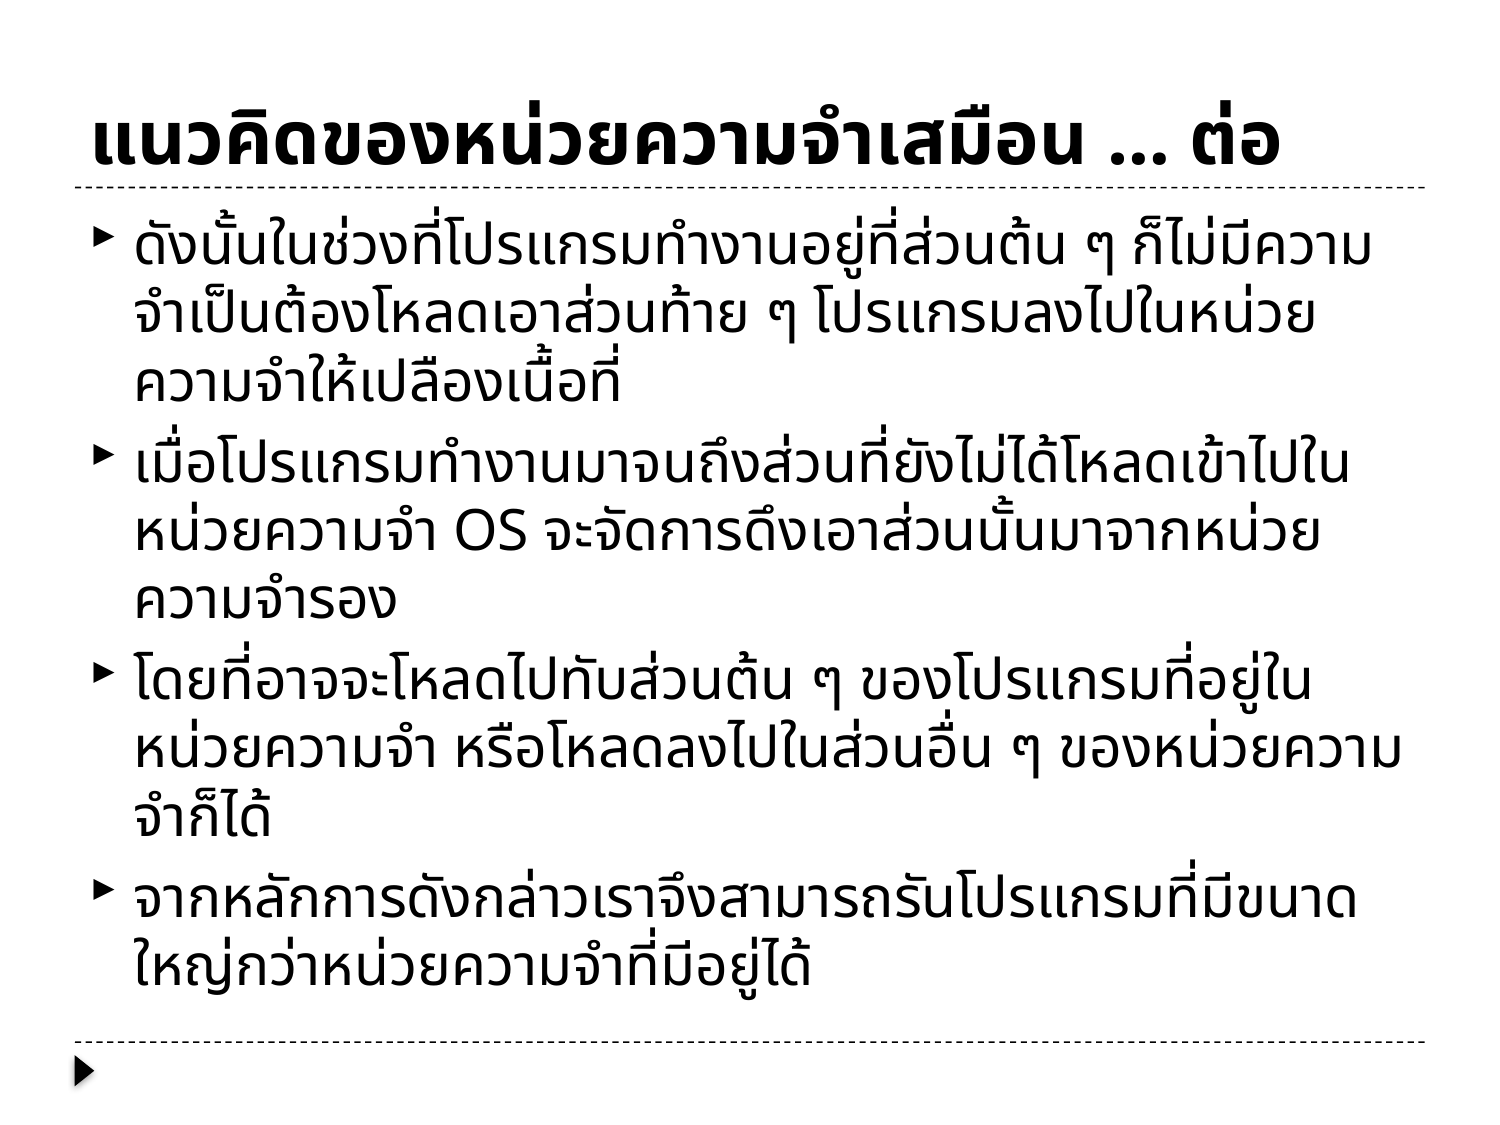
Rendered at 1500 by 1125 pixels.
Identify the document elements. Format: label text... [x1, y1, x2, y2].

title แนวคิดของหน่วยความจำเสมือน … ต่อ [75, 24, 1425, 188]
list ดังนั้นในช่วงที่โปรแกรมทำงานอยู่ที่ส่วนต้น ๆ ก็ไม่มีความจำเป็นต้องโหลดเอาส่วนท้าย ๆ โปรแกรมลงไปในหน่วยความจำให้เปลืองเนื้อที่ เมื่อโปรแกรมทำงานมาจนถึงส่วนที่ยังไม่ได้โหลดเข้าไปในหน่วยความจำ OS จะจัดการดึงเอาส่วนนั้นมาจากหน่วยความจำรอง โดยที่อาจจะโหลดไปทับส่วนต้น ๆ ของโปรแกรมที่อยู่ในหน่วยความจำ หรือโหลดลงไปในส่วนอื่น ๆ ของหน่วยความจำก็ได้ จากหลักการดังกล่าวเราจึงสามารถรันโปรแกรมที่มีขนาดใหญ่กว่าหน่วยความจำที่มีอยู่ได้ [75, 200, 1425, 1010]
